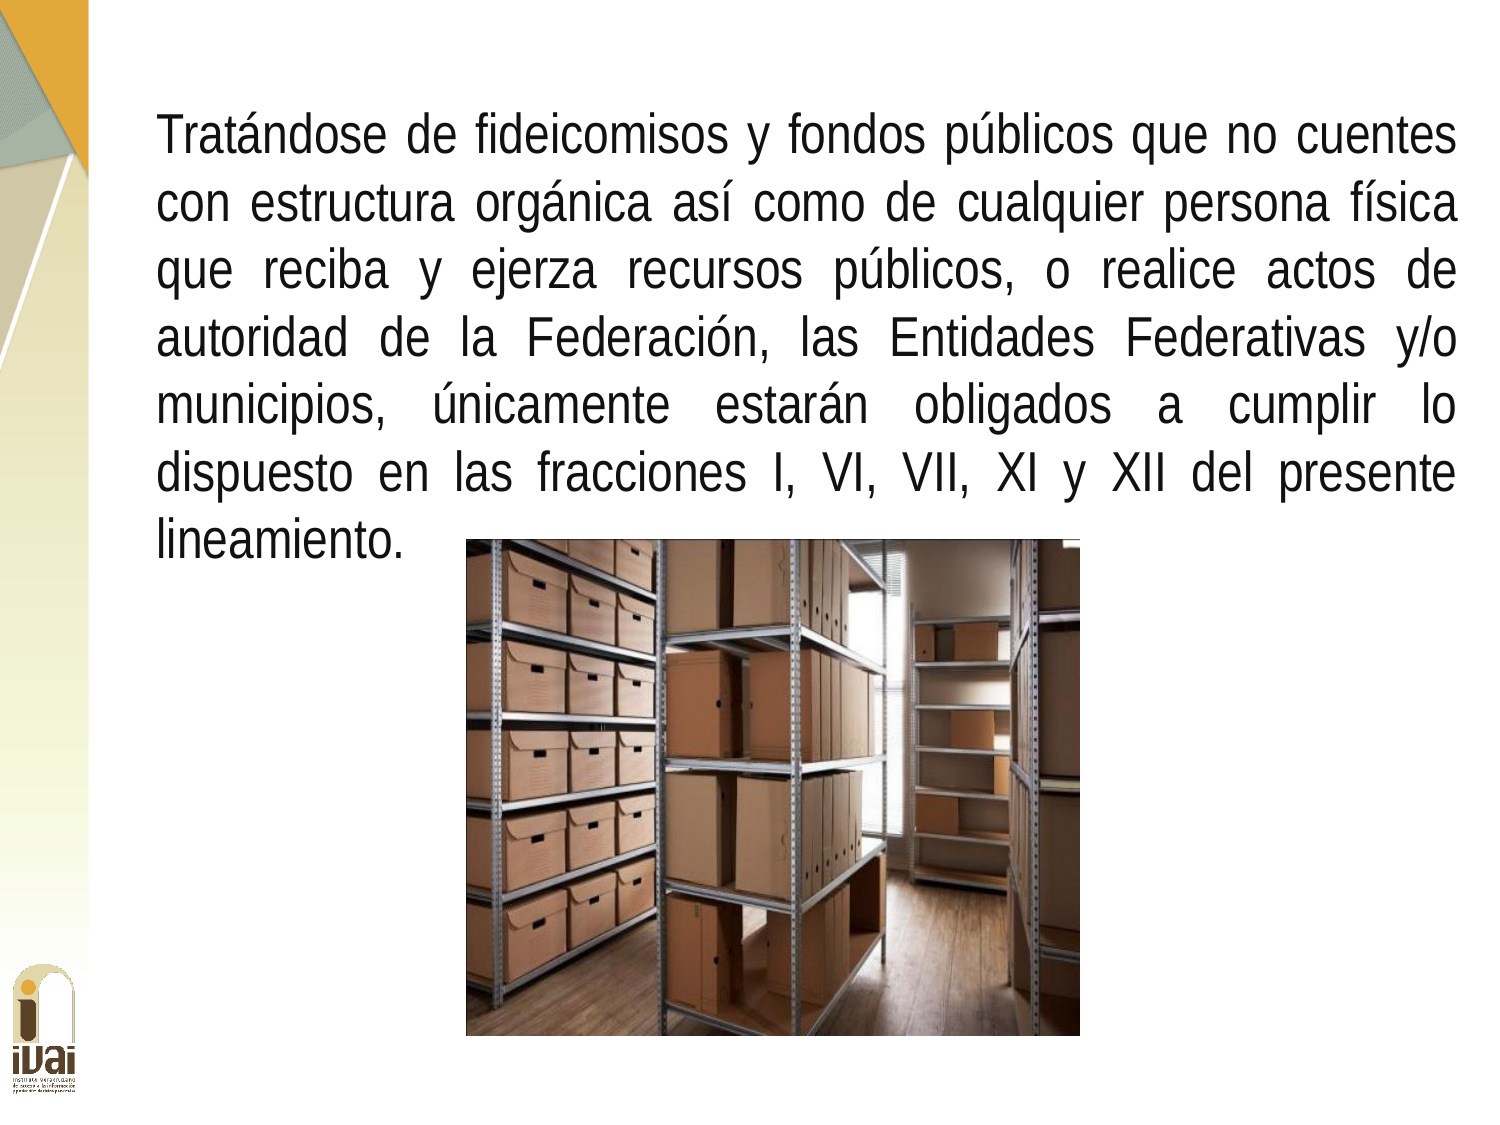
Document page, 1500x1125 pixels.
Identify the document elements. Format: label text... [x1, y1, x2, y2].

list Tratándose de fideicomisos y fondos públicos que no cuentes con estructura orgánica así como de cualquier persona física que reciba y ejerza recursos públicos, o realice actos de autoridad de la Federación, las Entidades Federativas y/o municipios, únicamente estarán obligados a cumplir lo dispuesto en las fracciones I, VI, VII, XI y XII del presente lineamiento. [123, 90, 1474, 986]
picture [0, 0, 88, 1094]
picture [466, 539, 1080, 1036]
